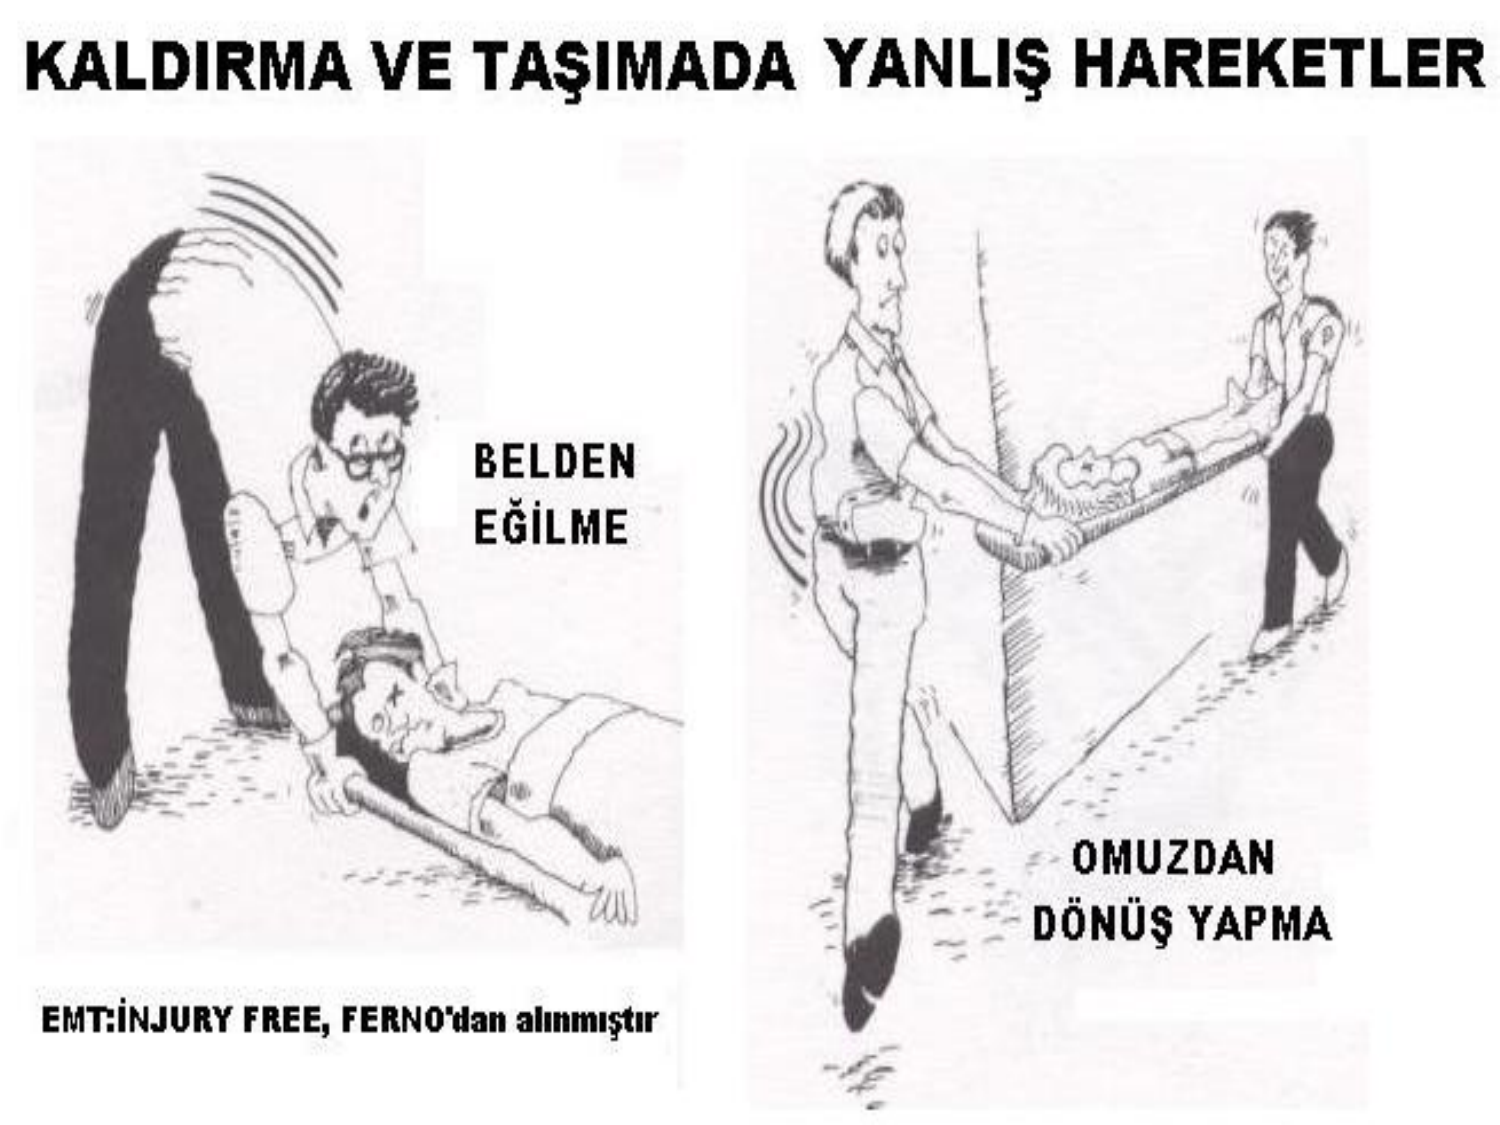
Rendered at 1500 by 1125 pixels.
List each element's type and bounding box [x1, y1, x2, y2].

list [0, 0, 1500, 1125]
